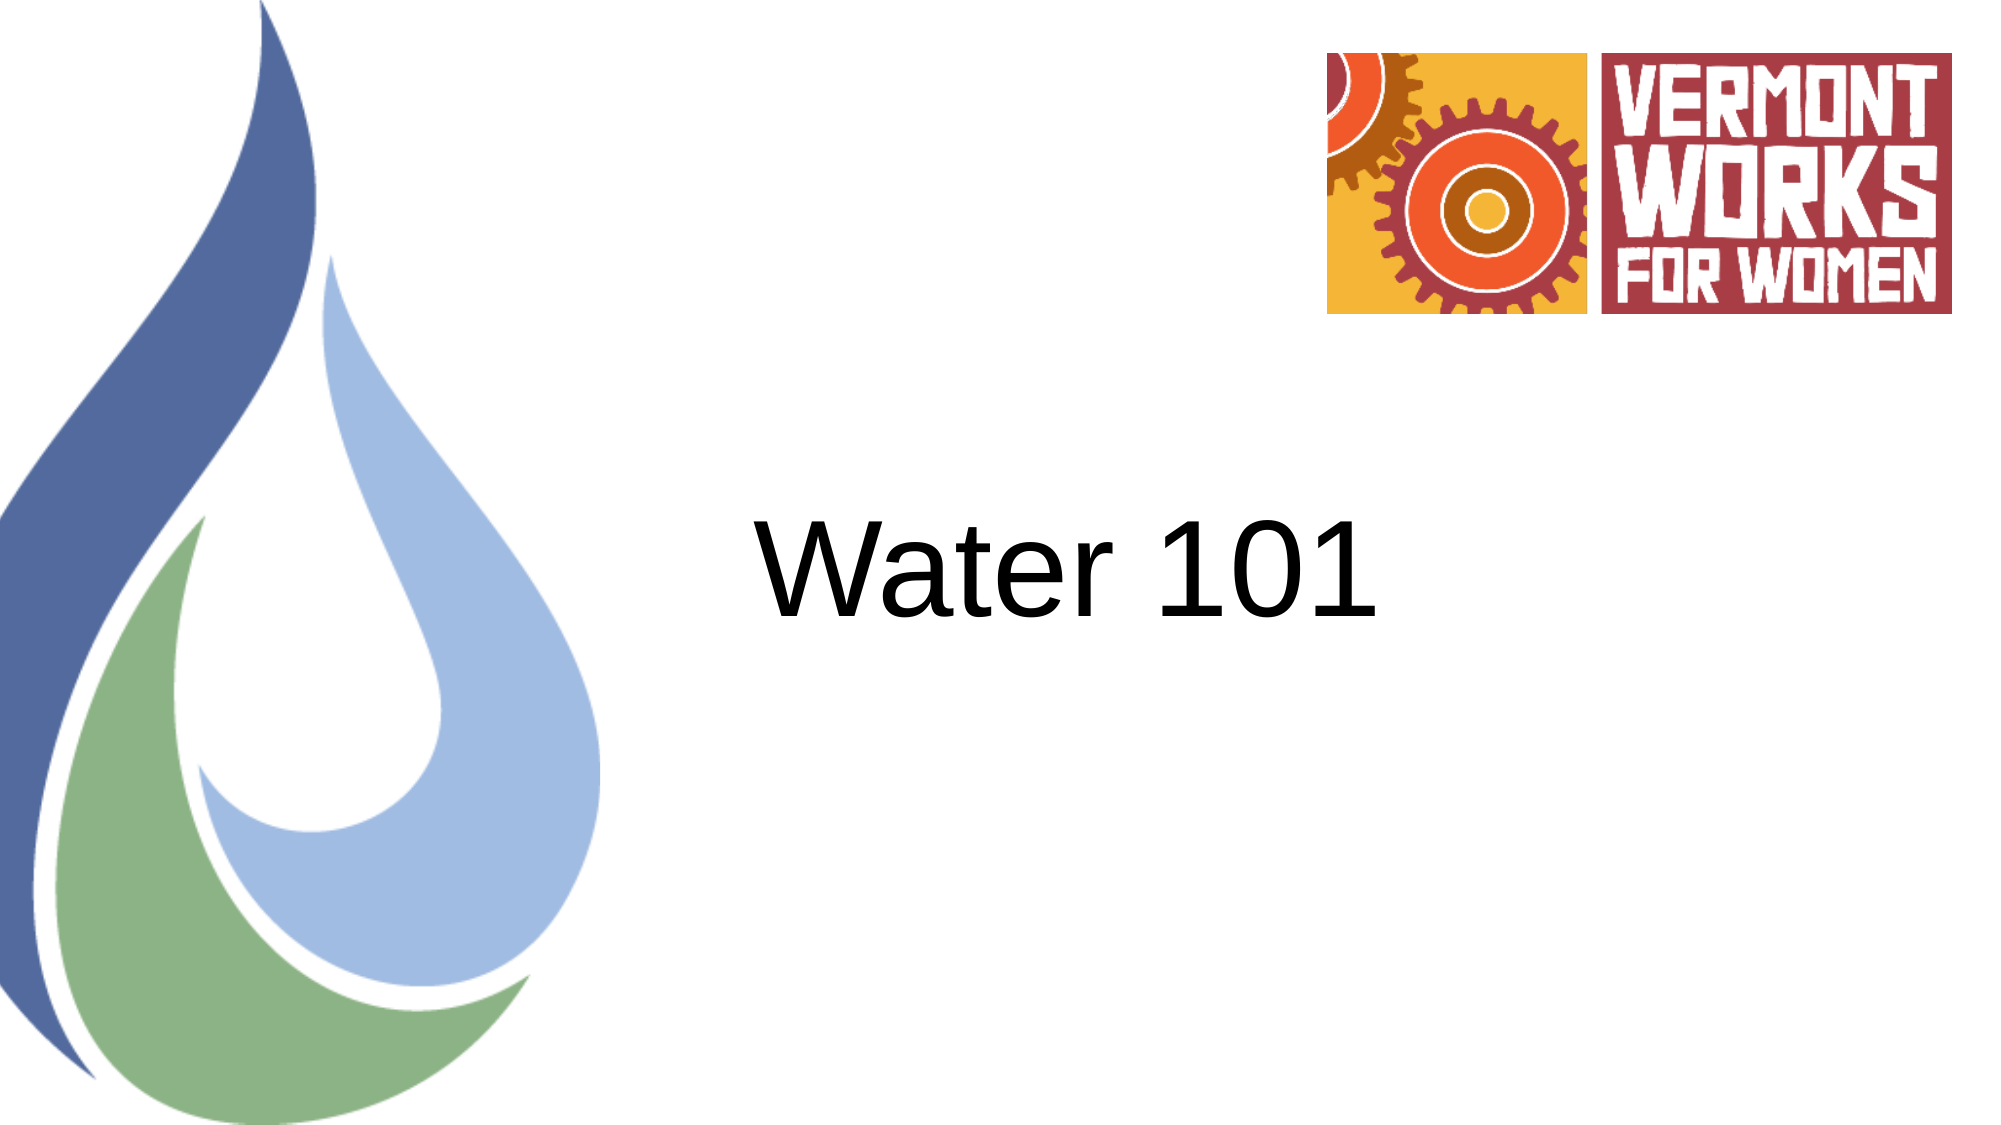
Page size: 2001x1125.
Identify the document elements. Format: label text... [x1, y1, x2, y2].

text_box [0, 0, 601, 1125]
text_box Water 101 [738, 471, 2000, 652]
picture [1326, 53, 1952, 314]
